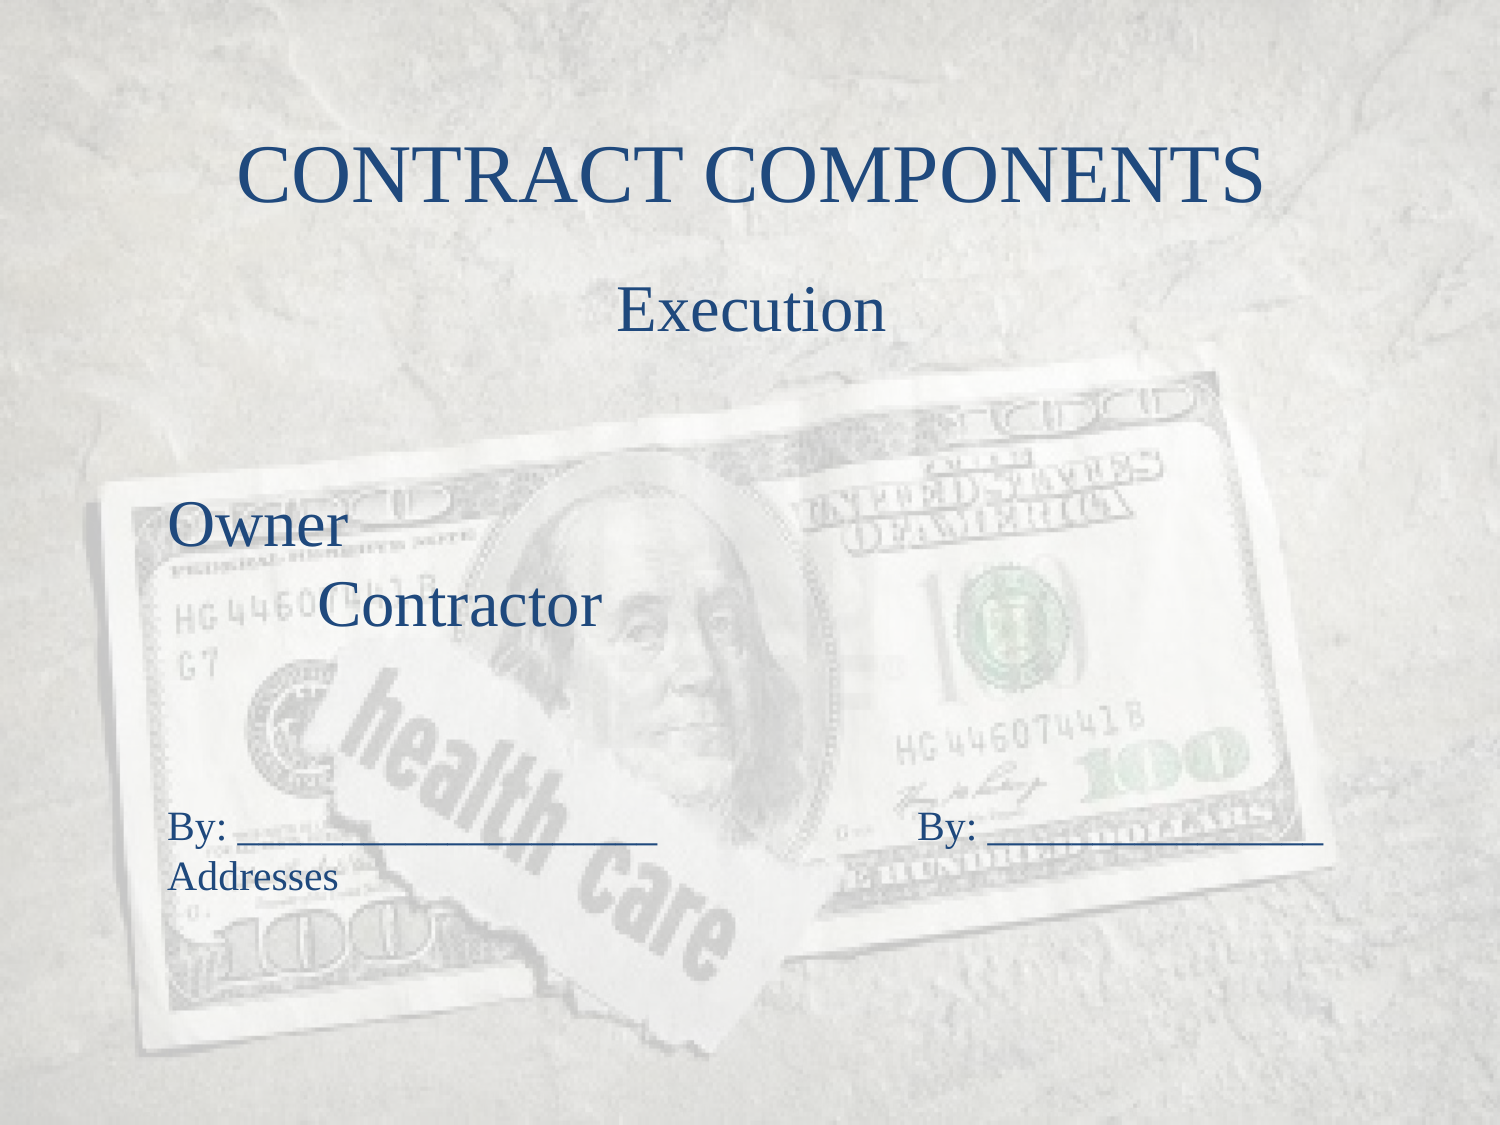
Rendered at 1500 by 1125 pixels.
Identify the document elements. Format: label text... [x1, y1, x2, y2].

text_box CONTRACT COMPONENTS Execution Owner Contractor By: ____________________ By: ________________ Addresses [152, 112, 1352, 907]
